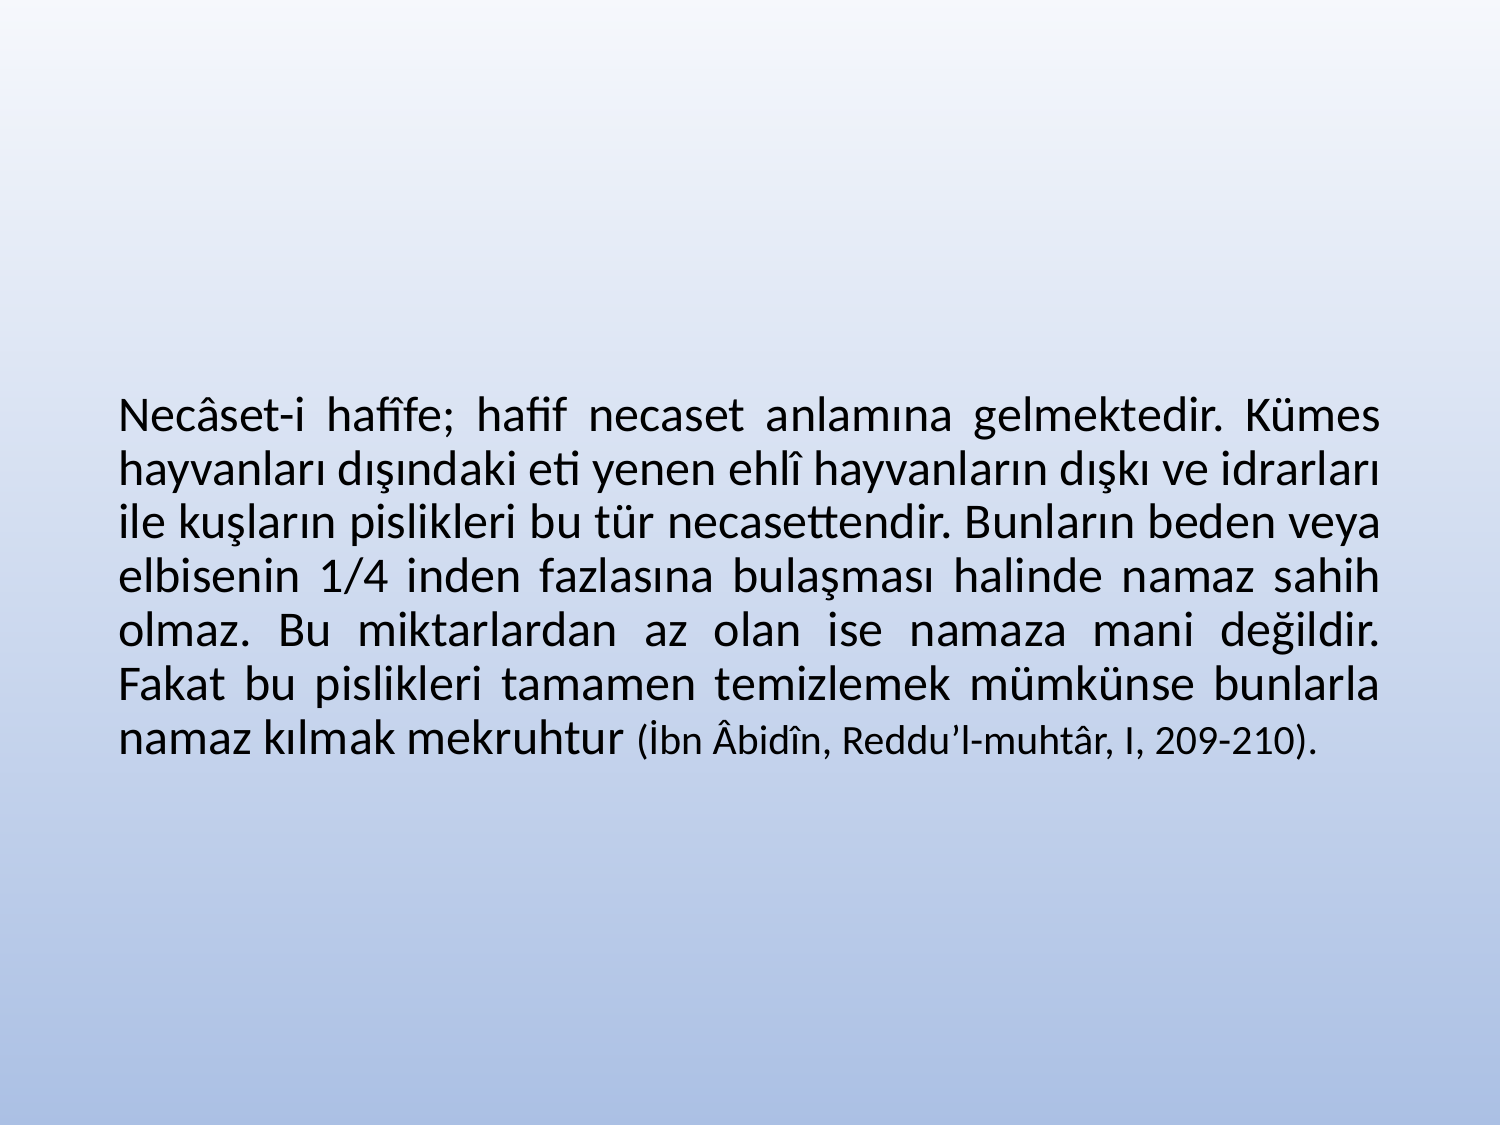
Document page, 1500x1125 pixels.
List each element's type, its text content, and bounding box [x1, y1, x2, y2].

list Necâset-i hafîfe; hafif necaset anlamına gelmektedir. Kümes hayvanları dışındaki eti yenen ehlî hayvanların dışkı ve idrarları ile kuşların pislikleri bu tür necasettendir. Bunların beden veya elbisenin 1/4 inden fazlasına bulaşması halinde namaz sahih olmaz. Bu miktarlardan az olan ise namaza mani değildir. Fakat bu pislikleri tamamen temizlemek mümkünse bunlarla namaz kılmak mekruhtur (İbn Âbidîn, Reddu’l-muhtâr, I, 209-210). [103, 299, 1397, 1014]
